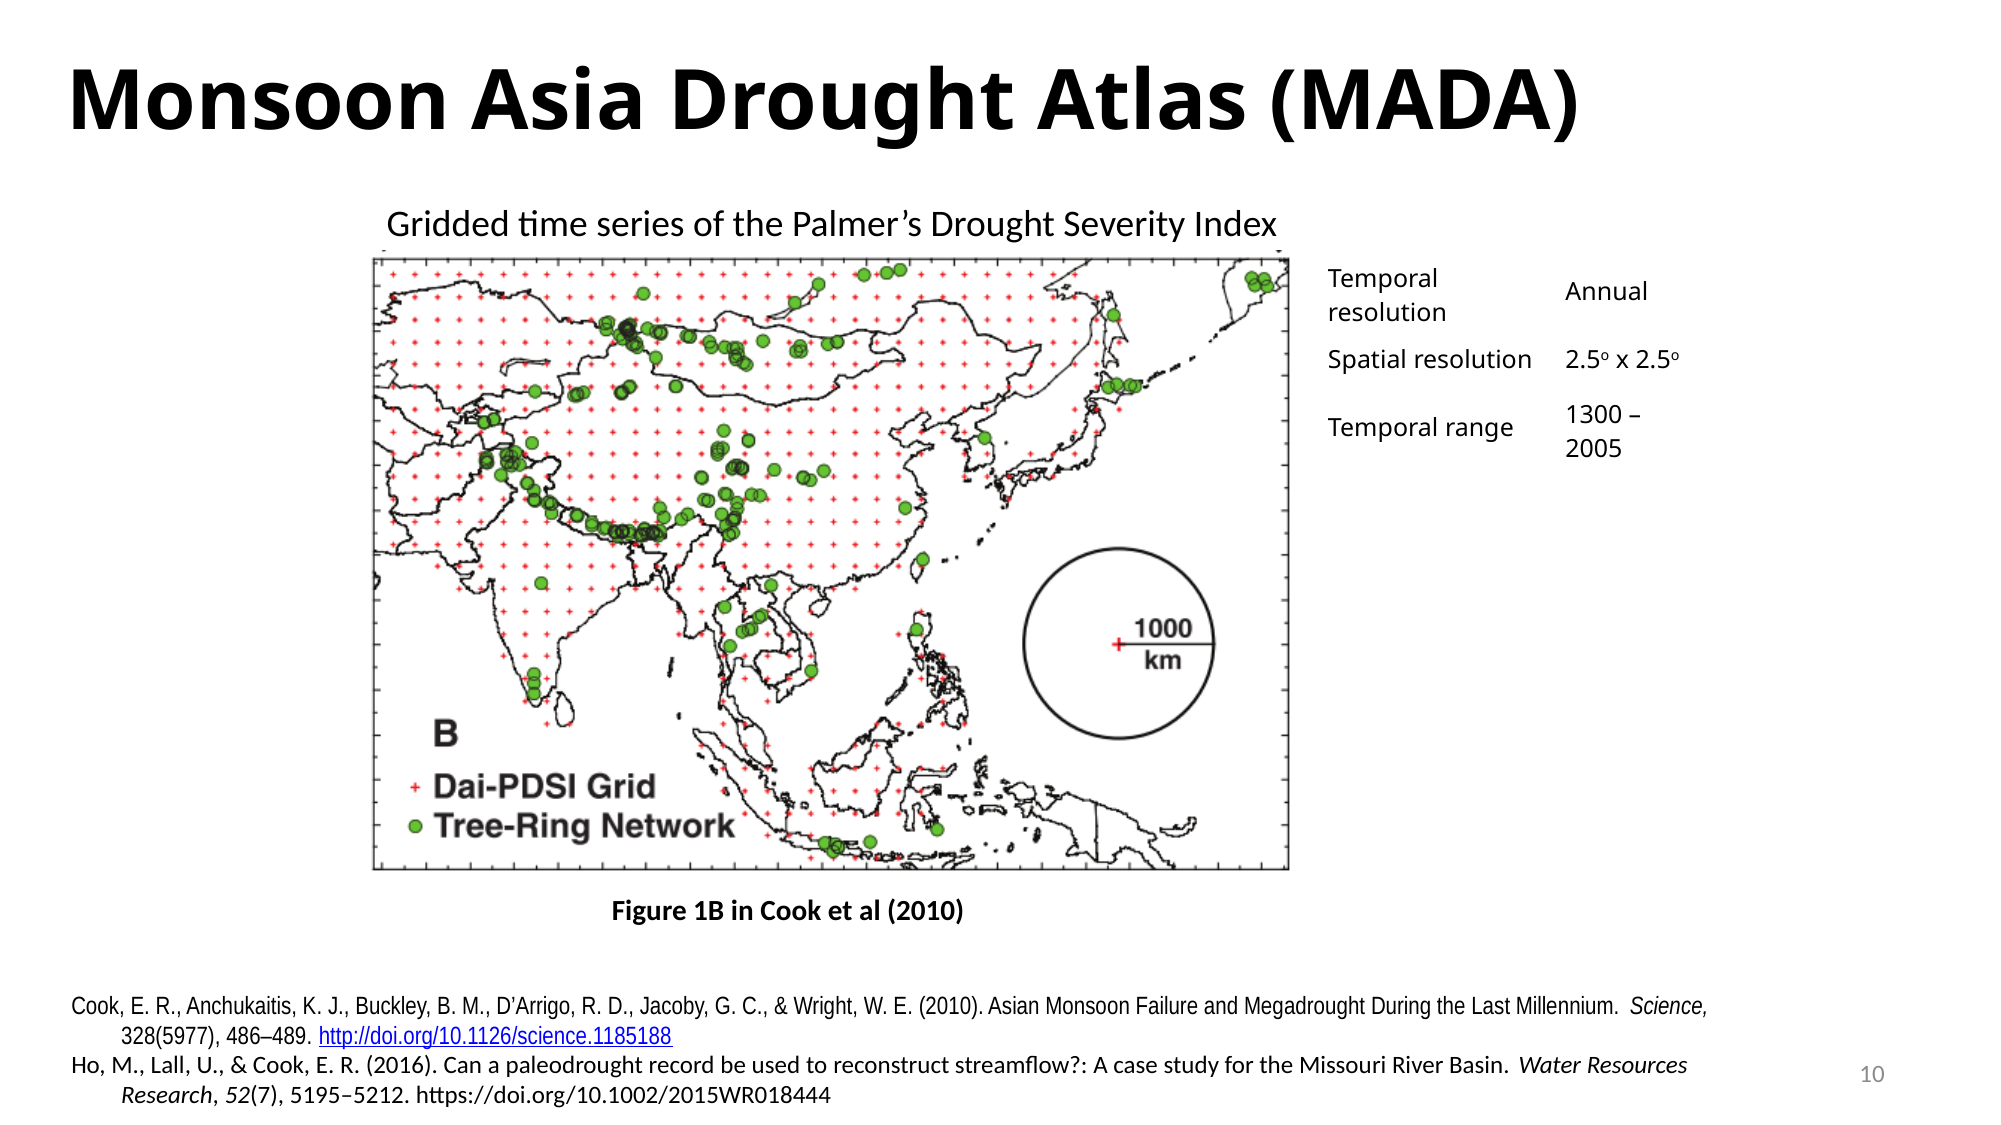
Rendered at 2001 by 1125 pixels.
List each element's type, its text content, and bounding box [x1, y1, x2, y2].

slide_number 10 [1433, 1042, 1900, 1103]
picture [366, 250, 1301, 885]
table_cell Spatial resolution [1313, 328, 1550, 389]
text_box Figure 1B in Cook et al (2010) [597, 893, 980, 934]
text_box Gridded time series of the Palmer’s Drought Severity Index [371, 191, 1294, 248]
table_cell Temporal range [1313, 389, 1550, 464]
text_box Cook, E. R., Anchukaitis, K. J., Buckley, B. M., D’Arrigo, R. D., Jacoby, G. C., & Wright, W. E. (2010). Asian Monsoon Failure and Megadrought During the Last Millennium. Science, 328(5977), 486–489. http://doi.org/10.1126/science.1185188 Ho, M., Lall, U., & Cook, E. R. (2016). Can a paleodrought record be used to reconstruct streamflow?: A case study for the Missouri River Basin. Water Resources Research, 52(7), 5195–5212. https://doi.org/10.1002/2015WR018444 [56, 981, 1755, 1125]
title Monsoon Asia Drought Atlas (MADA) [51, 0, 1820, 192]
table_header Annual [1550, 253, 1718, 328]
table_header Temporal resolution [1313, 253, 1550, 328]
table_cell 2.5o x 2.5o [1550, 328, 1718, 389]
table_cell 1300 – 2005 [1550, 389, 1718, 464]
